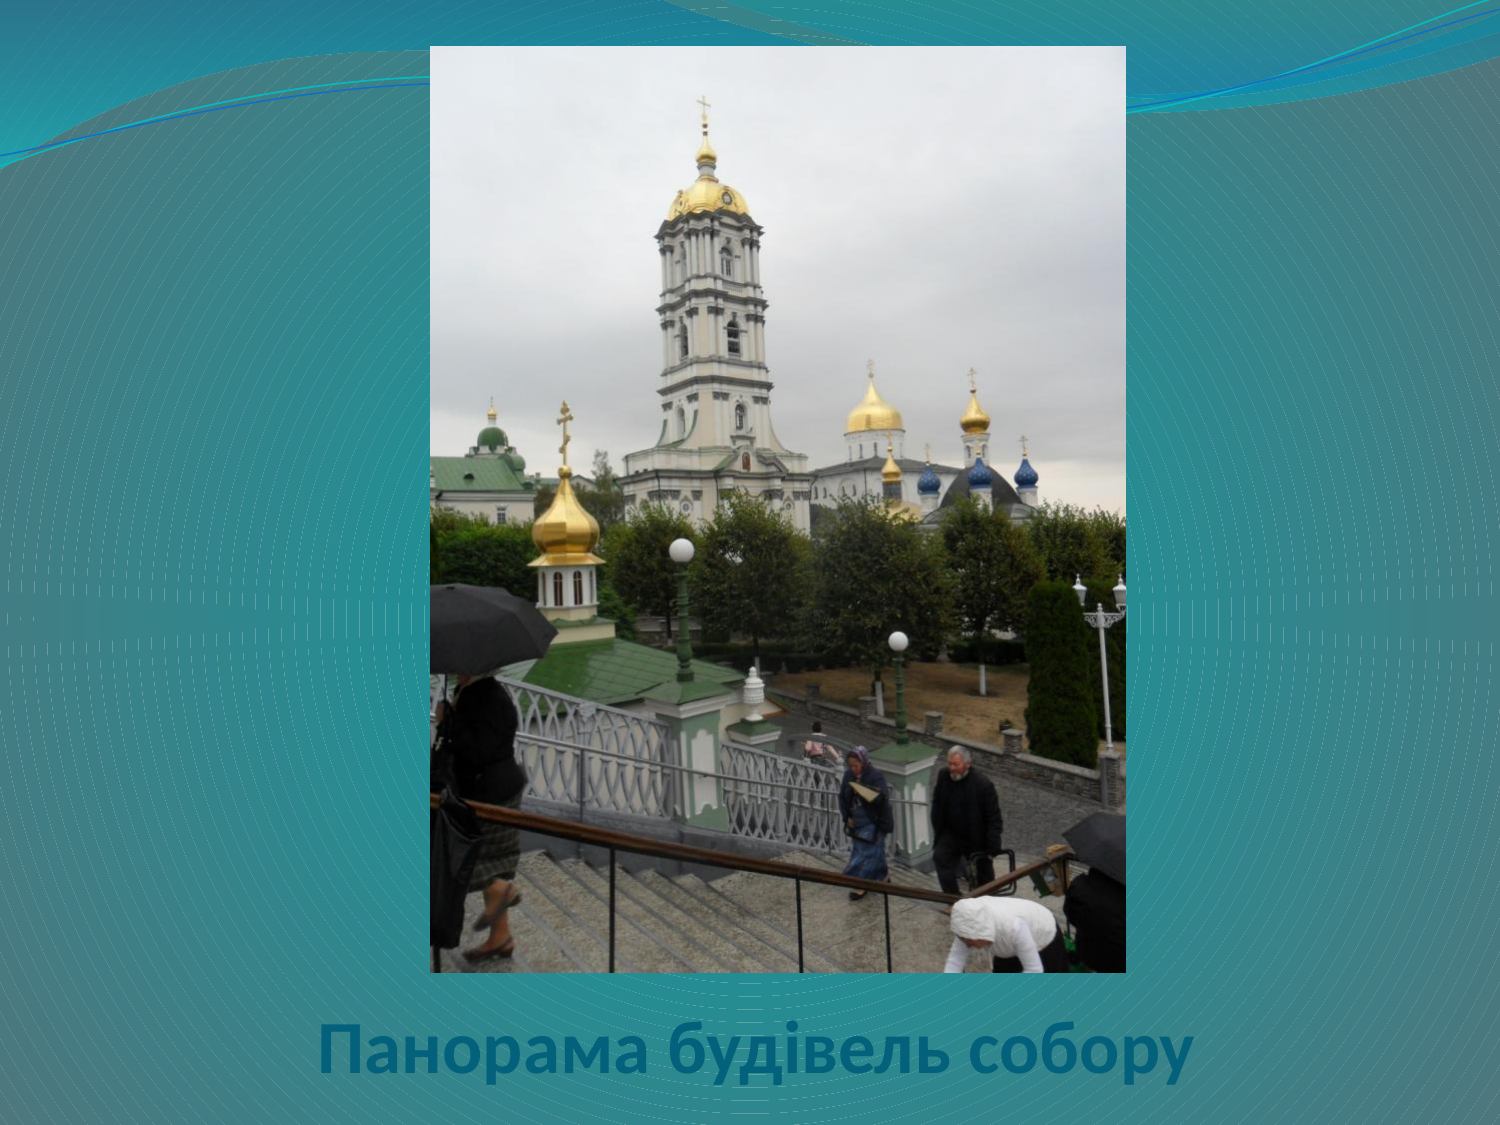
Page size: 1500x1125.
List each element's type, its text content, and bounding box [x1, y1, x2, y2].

title Панорама будівель собору [82, 984, 1432, 1089]
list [430, 46, 1126, 973]
